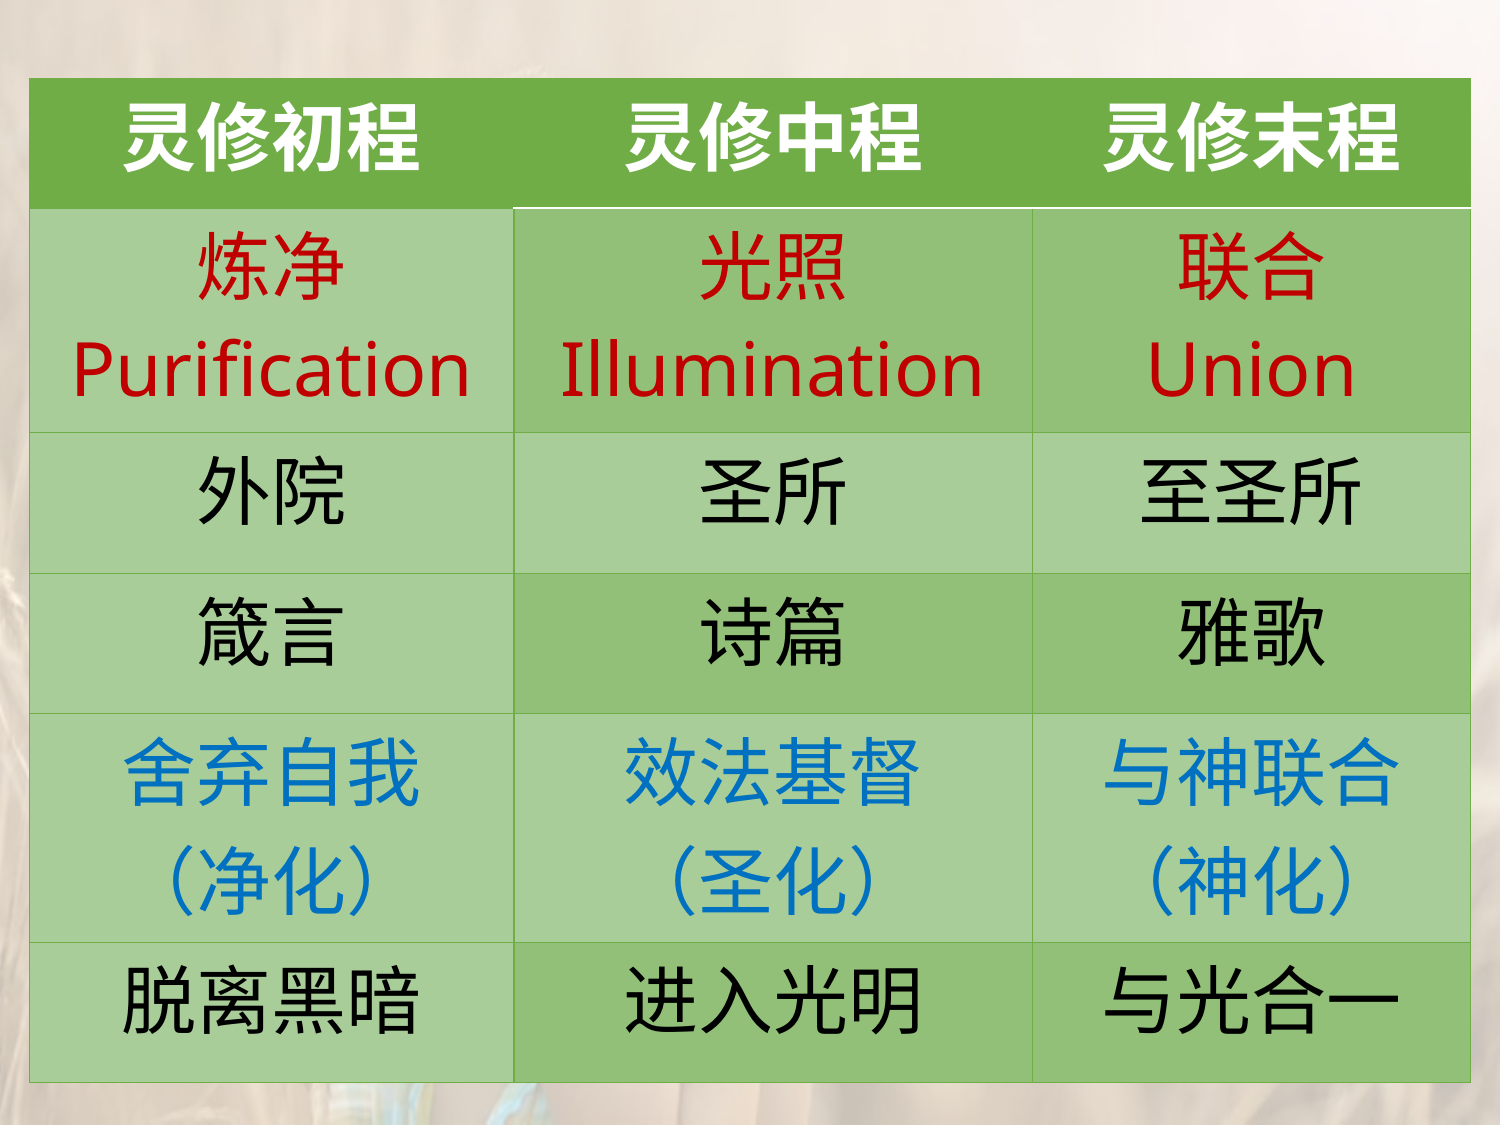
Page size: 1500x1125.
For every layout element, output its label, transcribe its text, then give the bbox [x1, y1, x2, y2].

table_cell 至圣所 [1033, 433, 1470, 573]
table_cell 联合 Union [1033, 209, 1470, 432]
table_cell 圣所 [515, 433, 1032, 573]
table_cell 雅歌 [1033, 574, 1470, 713]
table_cell 效法基督 （圣化） [515, 714, 1032, 942]
table_header 灵修末程 [1033, 79, 1470, 207]
table_cell 与神联合 （神化） [1033, 714, 1470, 942]
table_header 灵修中程 [515, 79, 1032, 207]
table_cell 诗篇 [515, 574, 1032, 713]
table_cell 与光合一 [1033, 943, 1470, 1082]
table_cell 光照 Illumination [515, 209, 1032, 432]
table_cell 炼净 Purification [30, 209, 513, 432]
table_header 灵修初程 [30, 79, 513, 208]
table_cell 进入光明 [515, 943, 1032, 1082]
table_cell 舍弃自我 （净化） [30, 714, 513, 942]
table_cell 箴言 [30, 574, 513, 713]
table_cell 脱离黑暗 [30, 943, 513, 1082]
table_cell 外院 [30, 433, 513, 573]
